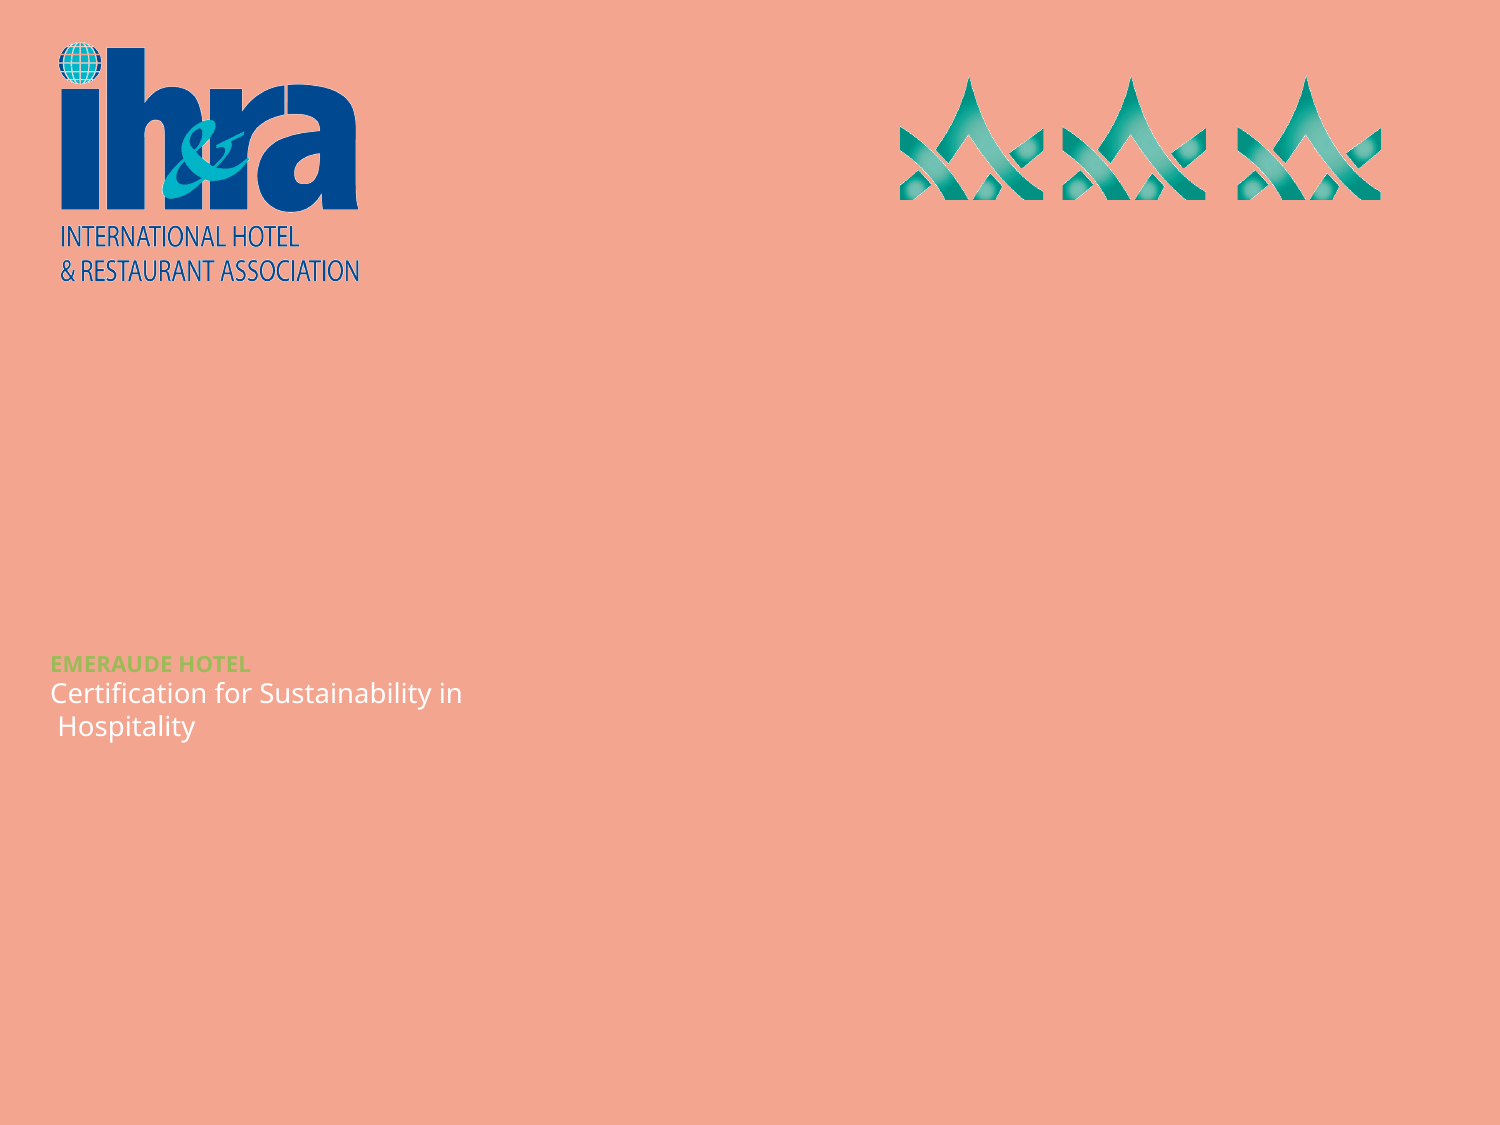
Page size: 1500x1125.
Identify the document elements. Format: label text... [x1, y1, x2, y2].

picture [899, 74, 1044, 200]
title EMERAUDE HOTEL Certification for Sustainability in Hospitality [35, 612, 1430, 750]
picture [1237, 74, 1382, 200]
picture [1062, 74, 1207, 200]
